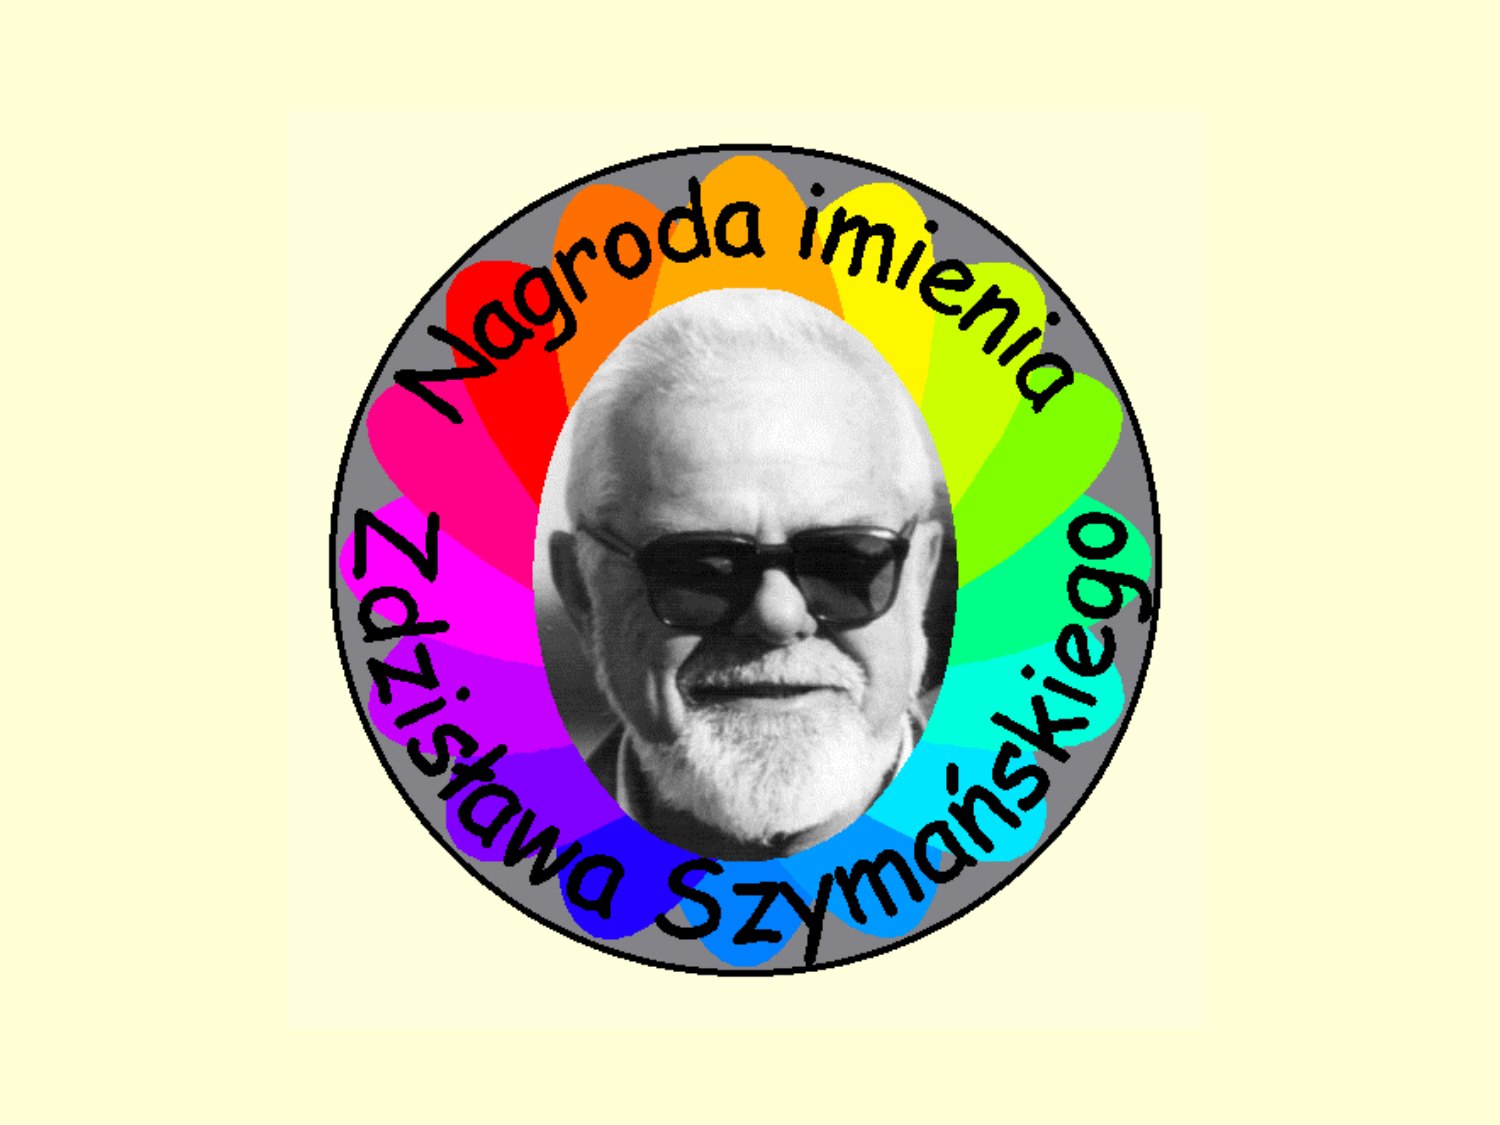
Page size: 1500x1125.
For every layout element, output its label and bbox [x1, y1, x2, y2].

picture [287, 112, 1203, 1029]
